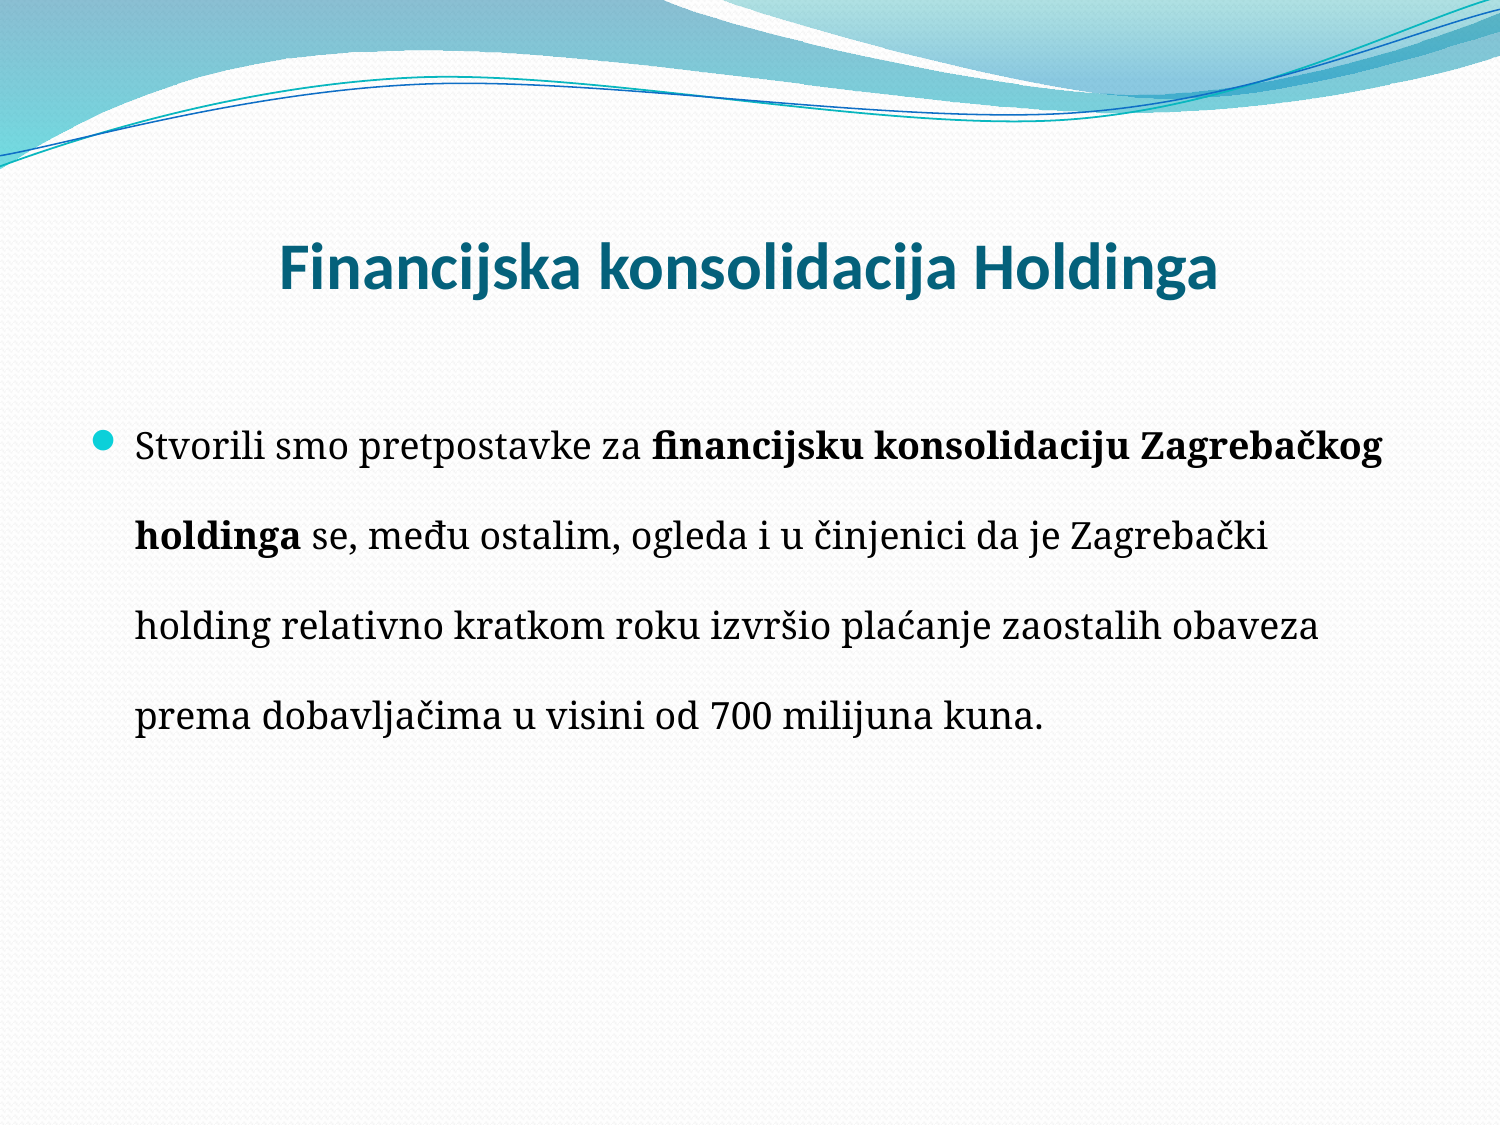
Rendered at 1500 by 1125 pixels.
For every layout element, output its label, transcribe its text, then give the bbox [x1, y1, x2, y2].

title Financijska konsolidacija Holdinga [75, 115, 1425, 303]
list Stvorili smo pretpostavke za financijsku konsolidaciju Zagrebačkog holdinga se, među ostalim, ogleda i u činjenici da je Zagrebački holding relativno kratkom roku izvršio plaćanje zaostalih obaveza prema dobavljačima u visini od 700 milijuna kuna. [75, 317, 1425, 1038]
